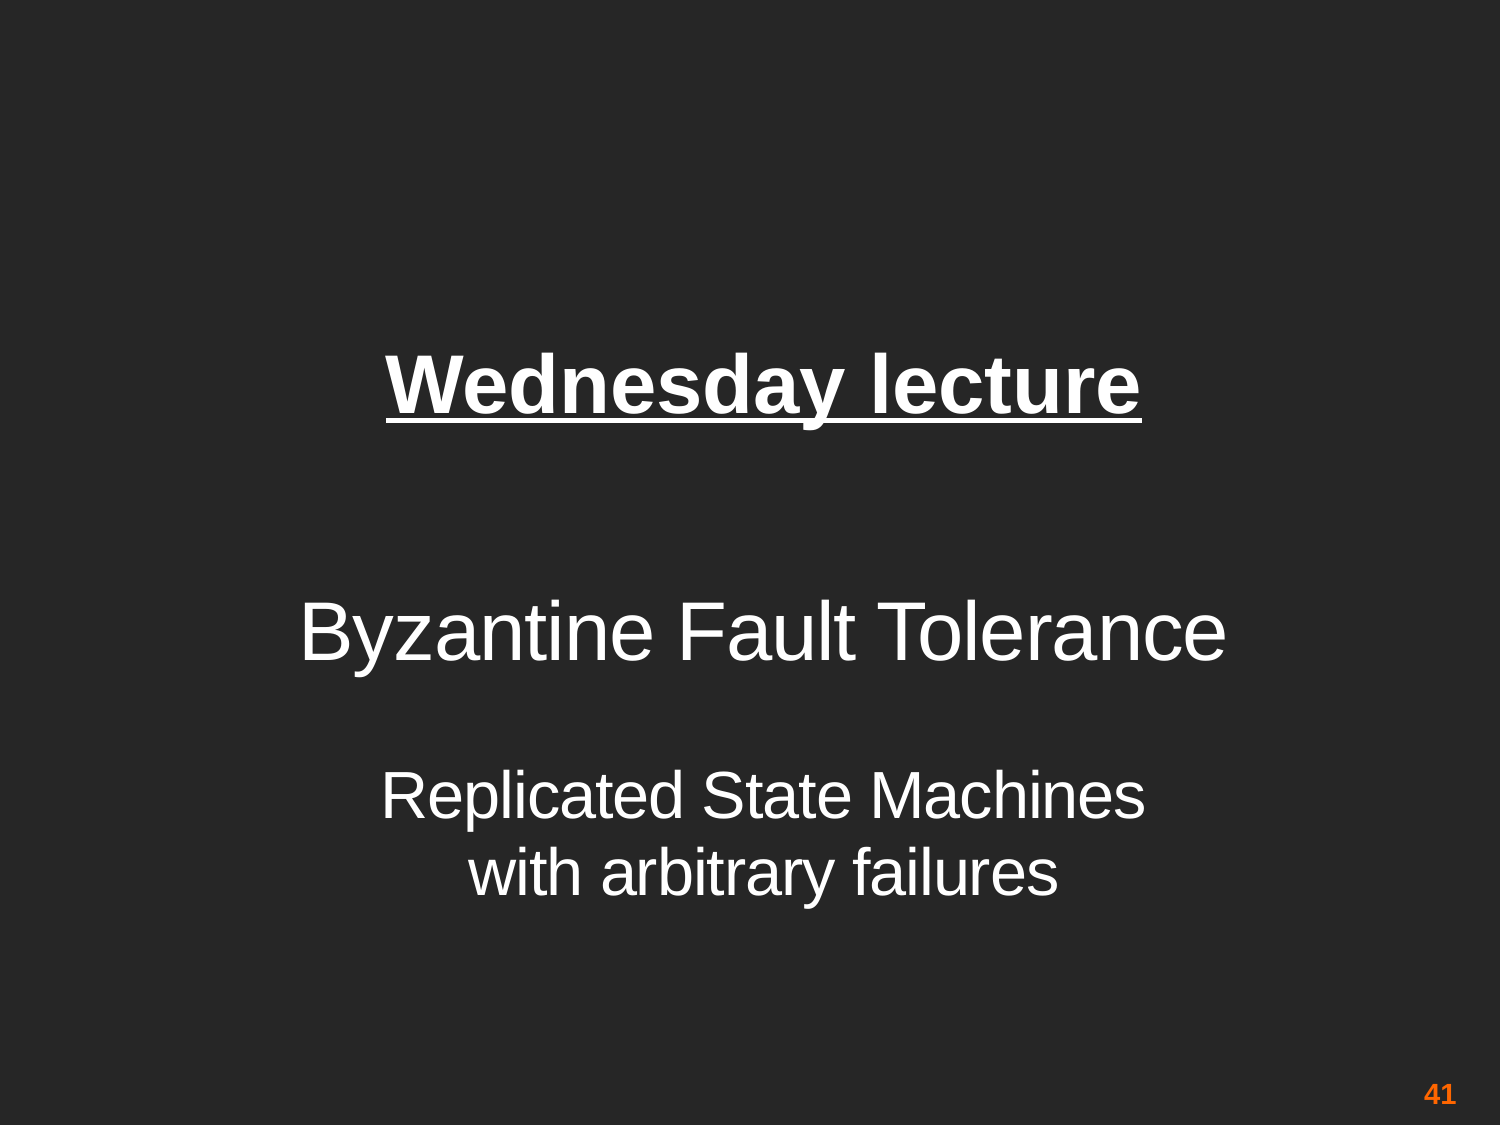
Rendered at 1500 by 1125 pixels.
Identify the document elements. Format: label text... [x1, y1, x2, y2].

list Byzantine Fault Tolerance Replicated State Machines with arbitrary failures [126, 523, 1402, 982]
title Wednesday lecture [126, 284, 1402, 476]
slide_number 41 [1112, 1074, 1463, 1110]
